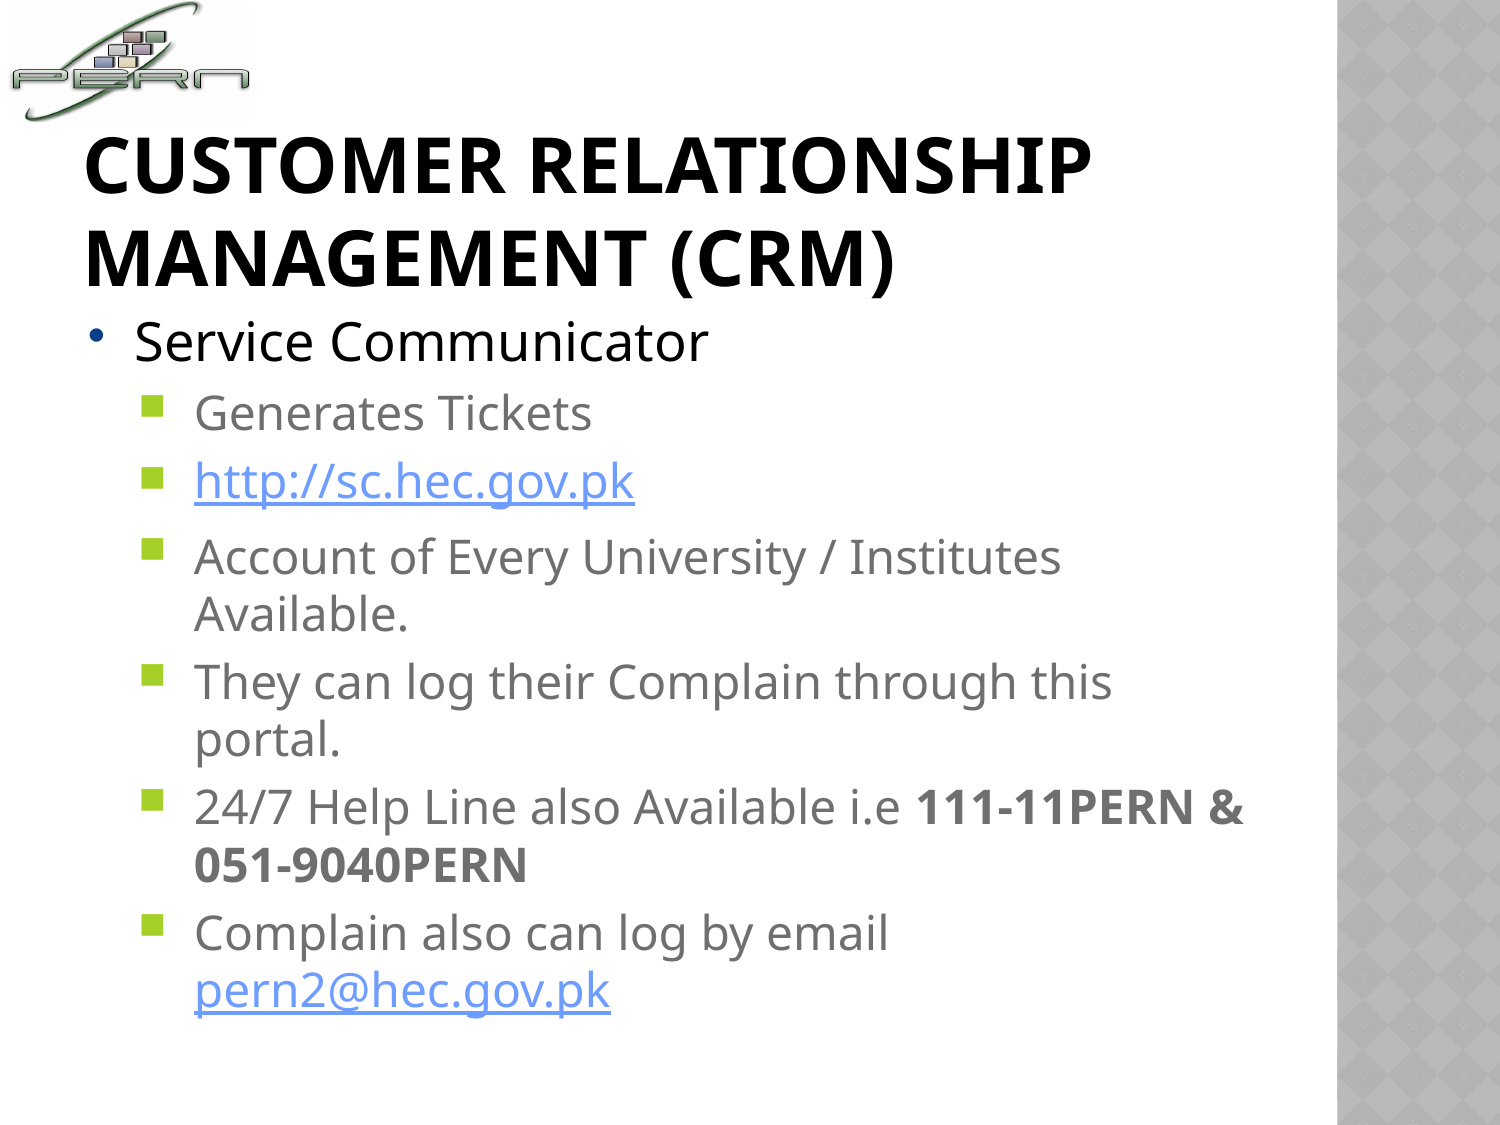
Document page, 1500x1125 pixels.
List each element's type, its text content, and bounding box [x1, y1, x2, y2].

picture [8, 0, 251, 123]
list Service Communicator Generates Tickets http://sc.hec.gov.pk Account of Every University / Institutes Available. They can log their Complain through this portal. 24/7 Help Line also Available i.e 111-11PERN & 051-9040PERN Complain also can log by email pern2@hec.gov.pk [75, 299, 1263, 1095]
title Customer Relationship Management (CRM) [75, 114, 1263, 299]
